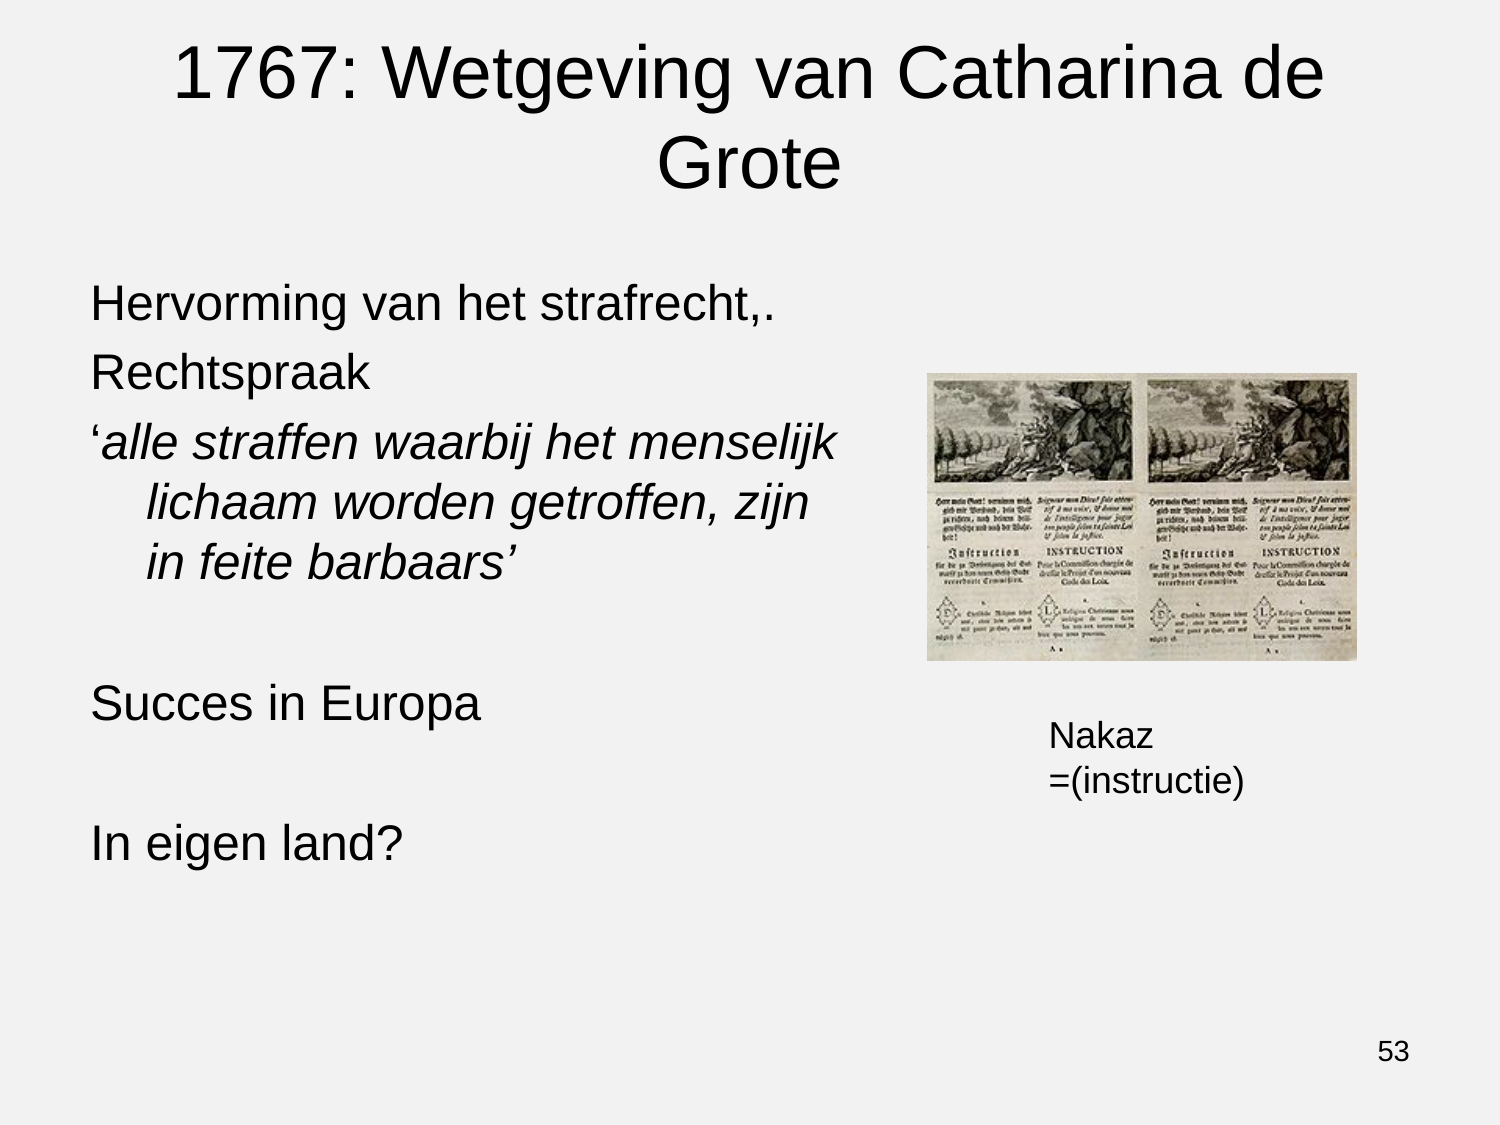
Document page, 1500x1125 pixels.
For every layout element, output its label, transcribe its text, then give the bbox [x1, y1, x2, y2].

slide_number 53 [1074, 1024, 1425, 1103]
picture [927, 373, 1357, 661]
text_box Nakaz =(instructie) [1033, 704, 1261, 809]
list Hervorming van het strafrecht,. Rechtspraak ‘alle straffen waarbij het menselijk lichaam worden getroffen, zijn in feite barbaars’ Succes in Europa In eigen land? [74, 262, 857, 1125]
title 1767: Wetgeving van Catharina de Grote [74, 44, 1426, 233]
